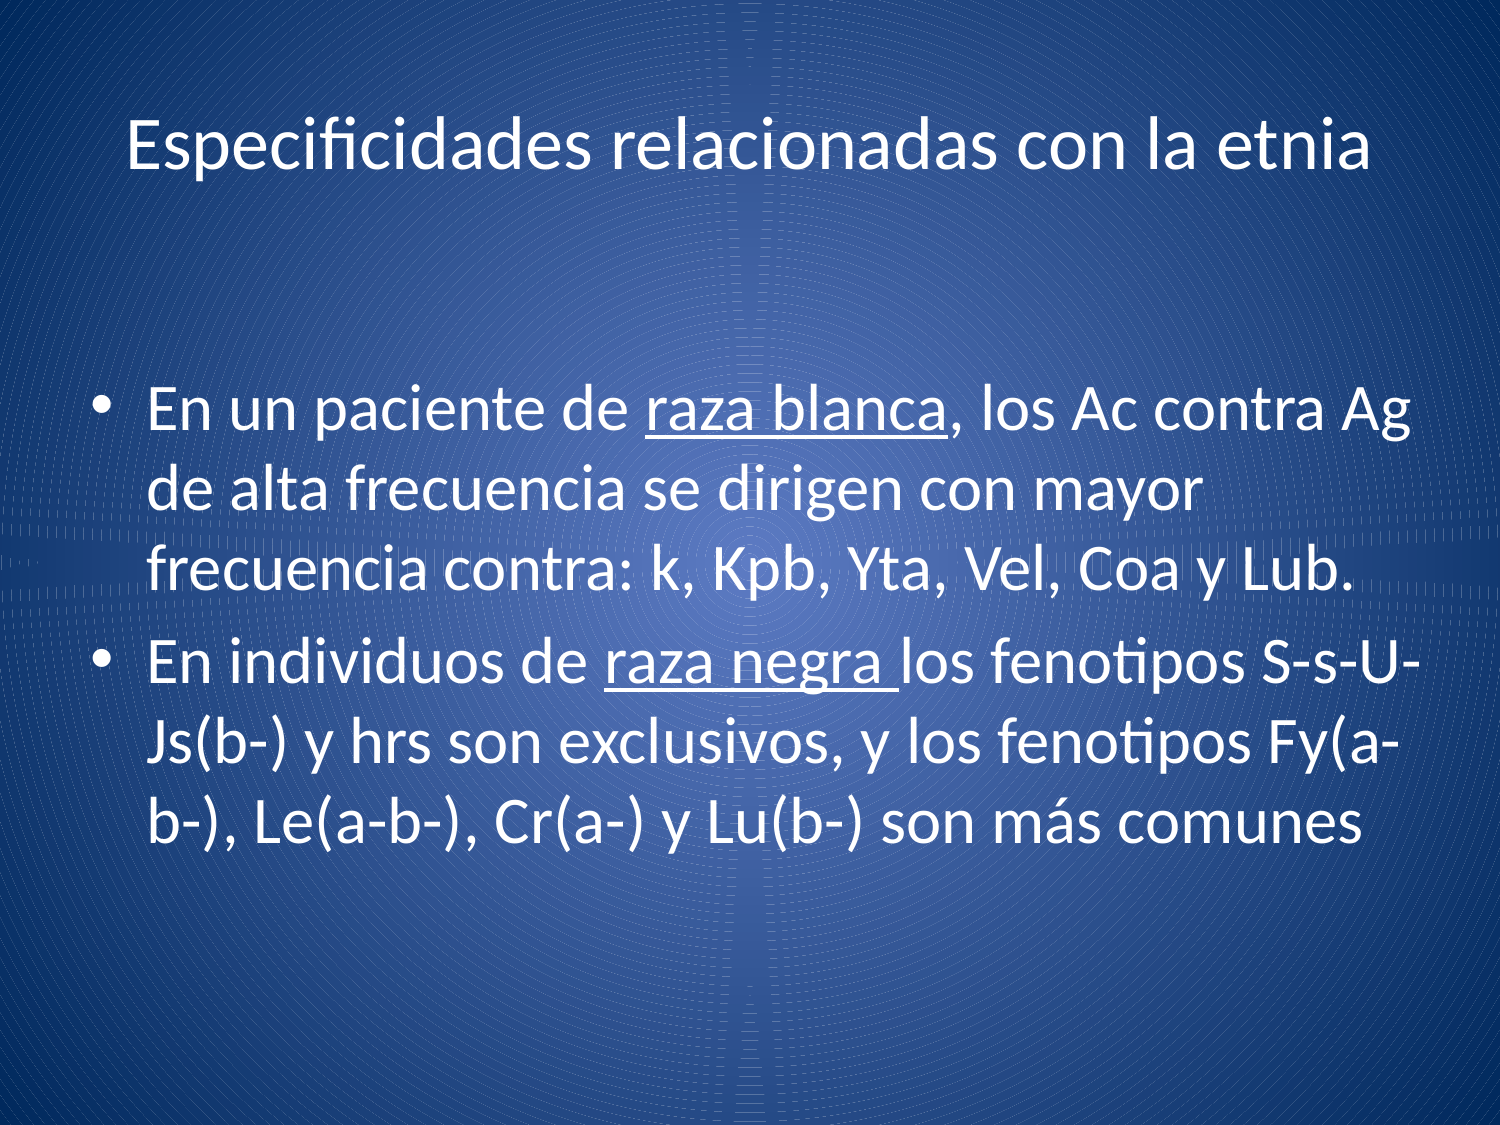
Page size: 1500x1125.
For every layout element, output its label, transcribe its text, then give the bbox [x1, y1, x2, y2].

list En un paciente de raza blanca, los Ac contra Ag de alta frecuencia se dirigen con mayor frecuencia contra: k, Kpb, Yta, Vel, Coa y Lub. En individuos de raza negra los fenotipos S-s-U-Js(b-) y hrs son exclusivos, y los fenotipos Fy(a-b-), Le(a-b-), Cr(a-) y Lu(b-) son más comunes [75, 262, 1447, 1005]
title Especificidades relacionadas con la etnia [75, 45, 1425, 233]
